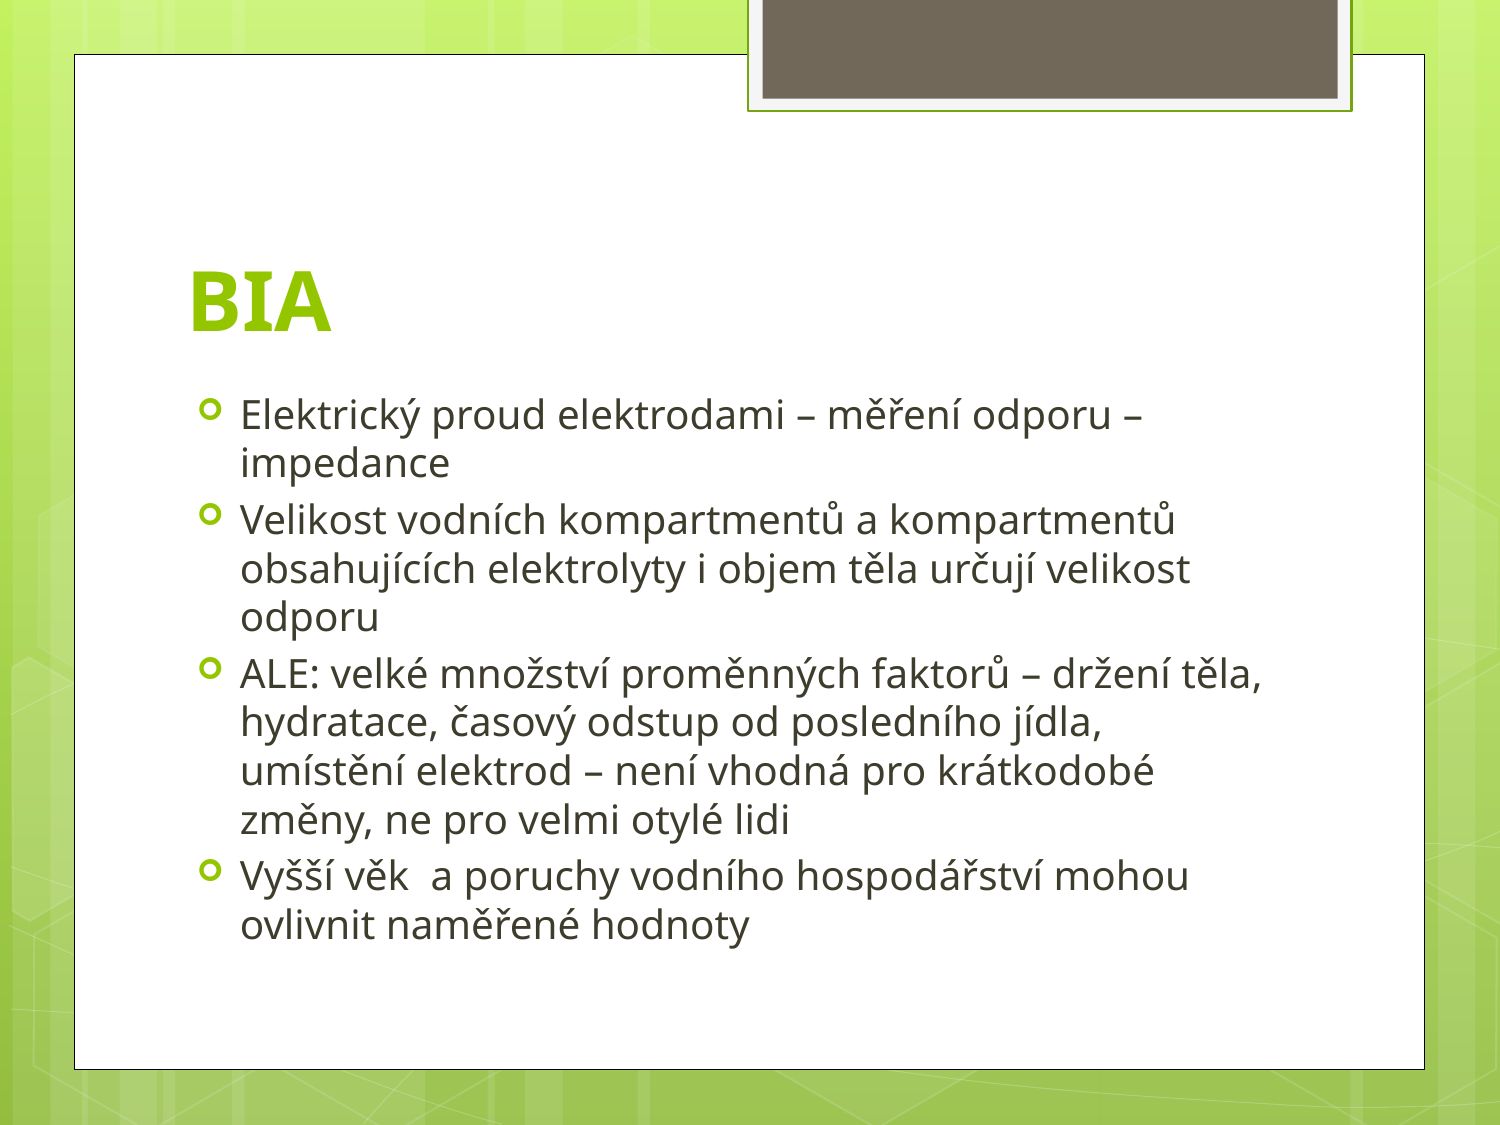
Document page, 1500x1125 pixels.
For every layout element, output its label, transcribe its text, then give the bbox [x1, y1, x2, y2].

list Elektrický proud elektrodami – měření odporu – impedance Velikost vodních kompartmentů a kompartmentů obsahujících elektrolyty i objem těla určují velikost odporu ALE: velké množství proměnných faktorů – držení těla, hydratace, časový odstup od posledního jídla, umístění elektrod – není vhodná pro krátkodobé změny, ne pro velmi otylé lidi Vyšší věk a poruchy vodního hospodářství mohou ovlivnit naměřené hodnoty [171, 381, 1283, 957]
title BIA [171, 168, 1324, 357]
